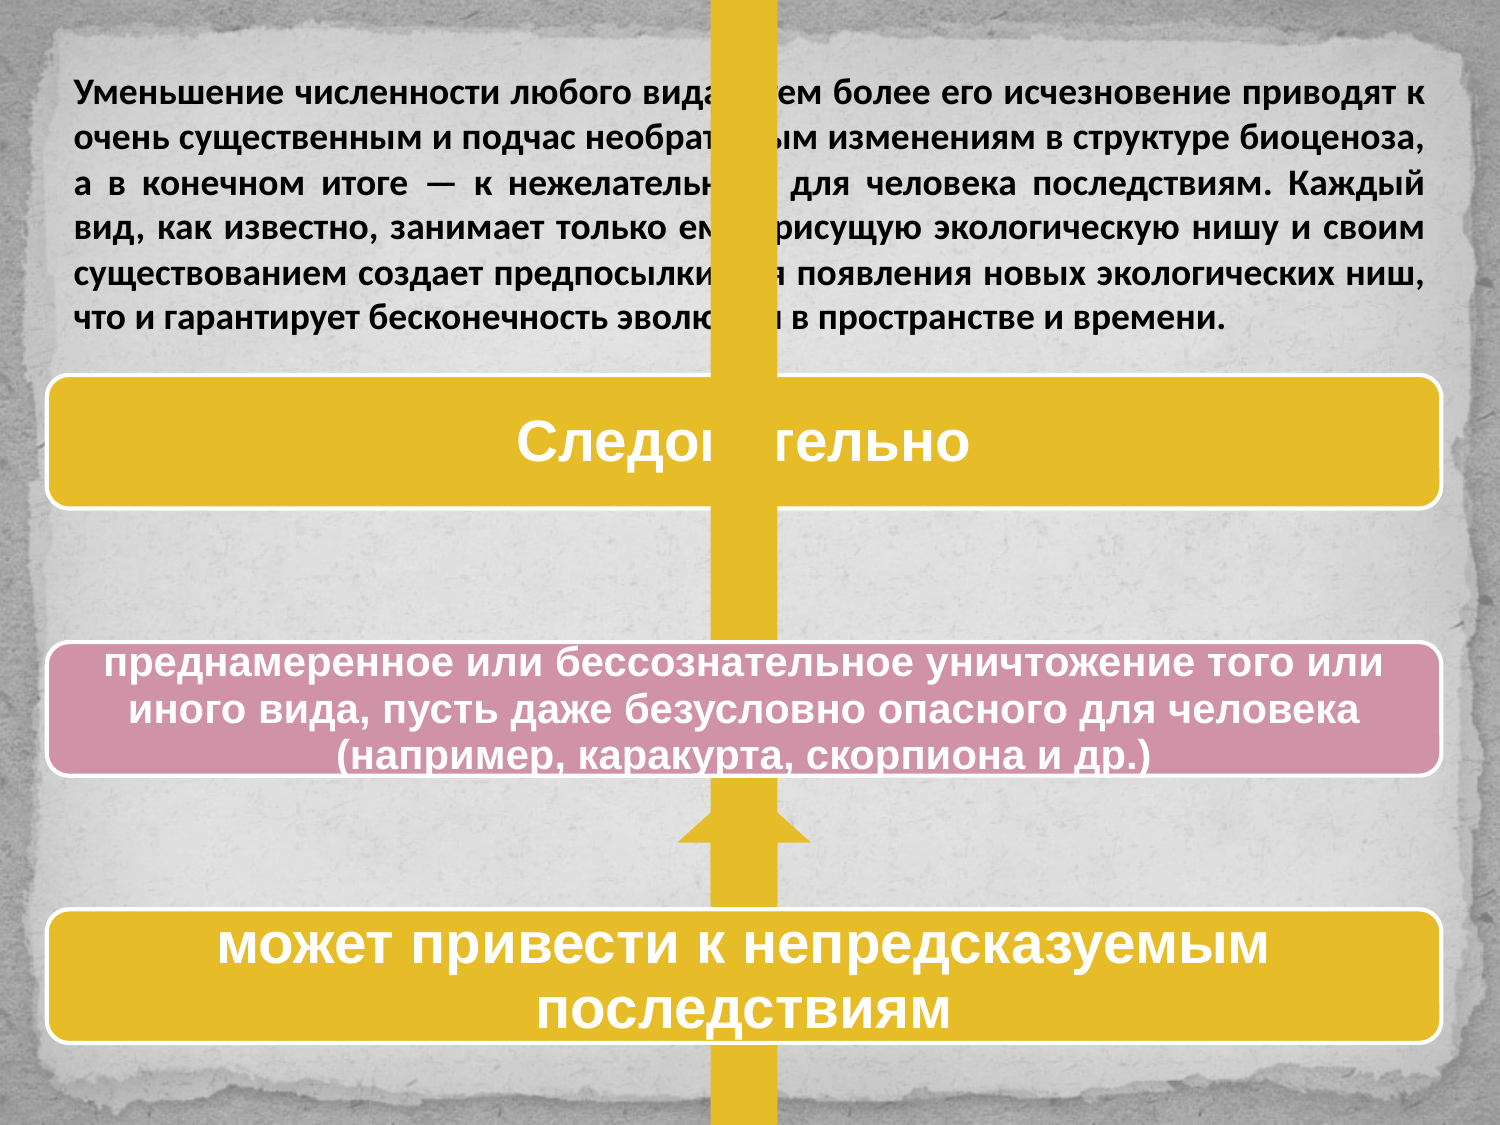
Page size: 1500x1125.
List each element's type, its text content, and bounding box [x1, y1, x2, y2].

text_box Уменьшение численности любого вида и тем более его исчезновение приводят к очень существенным и подчас необратимым изменениям в структуре биоценоза, а в конечном итоге — к нежелательным для человека последствиям. Каждый вид, как известно, занимает только ему присущую экологическую нишу и своим существованием создает предпосылки для появления новых экологических ниш, что и гарантирует бесконечность эволюции в пространстве и времени. [58, 60, 710, 345]
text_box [46, 374, 1442, 1044]
text_box Уменьшение численности любого вида и тем более его исчезновение приводят к очень существенным и подчас необратимым изменениям в структуре биоценоза, а в конечном итоге — к нежелательным для человека последствиям. Каждый вид, как известно, занимает только ему присущую экологическую нишу и своим существованием создает предпосылки для появления новых экологических ниш, что и гарантирует бесконечность эволюции в пространстве и времени. [778, 60, 1442, 345]
